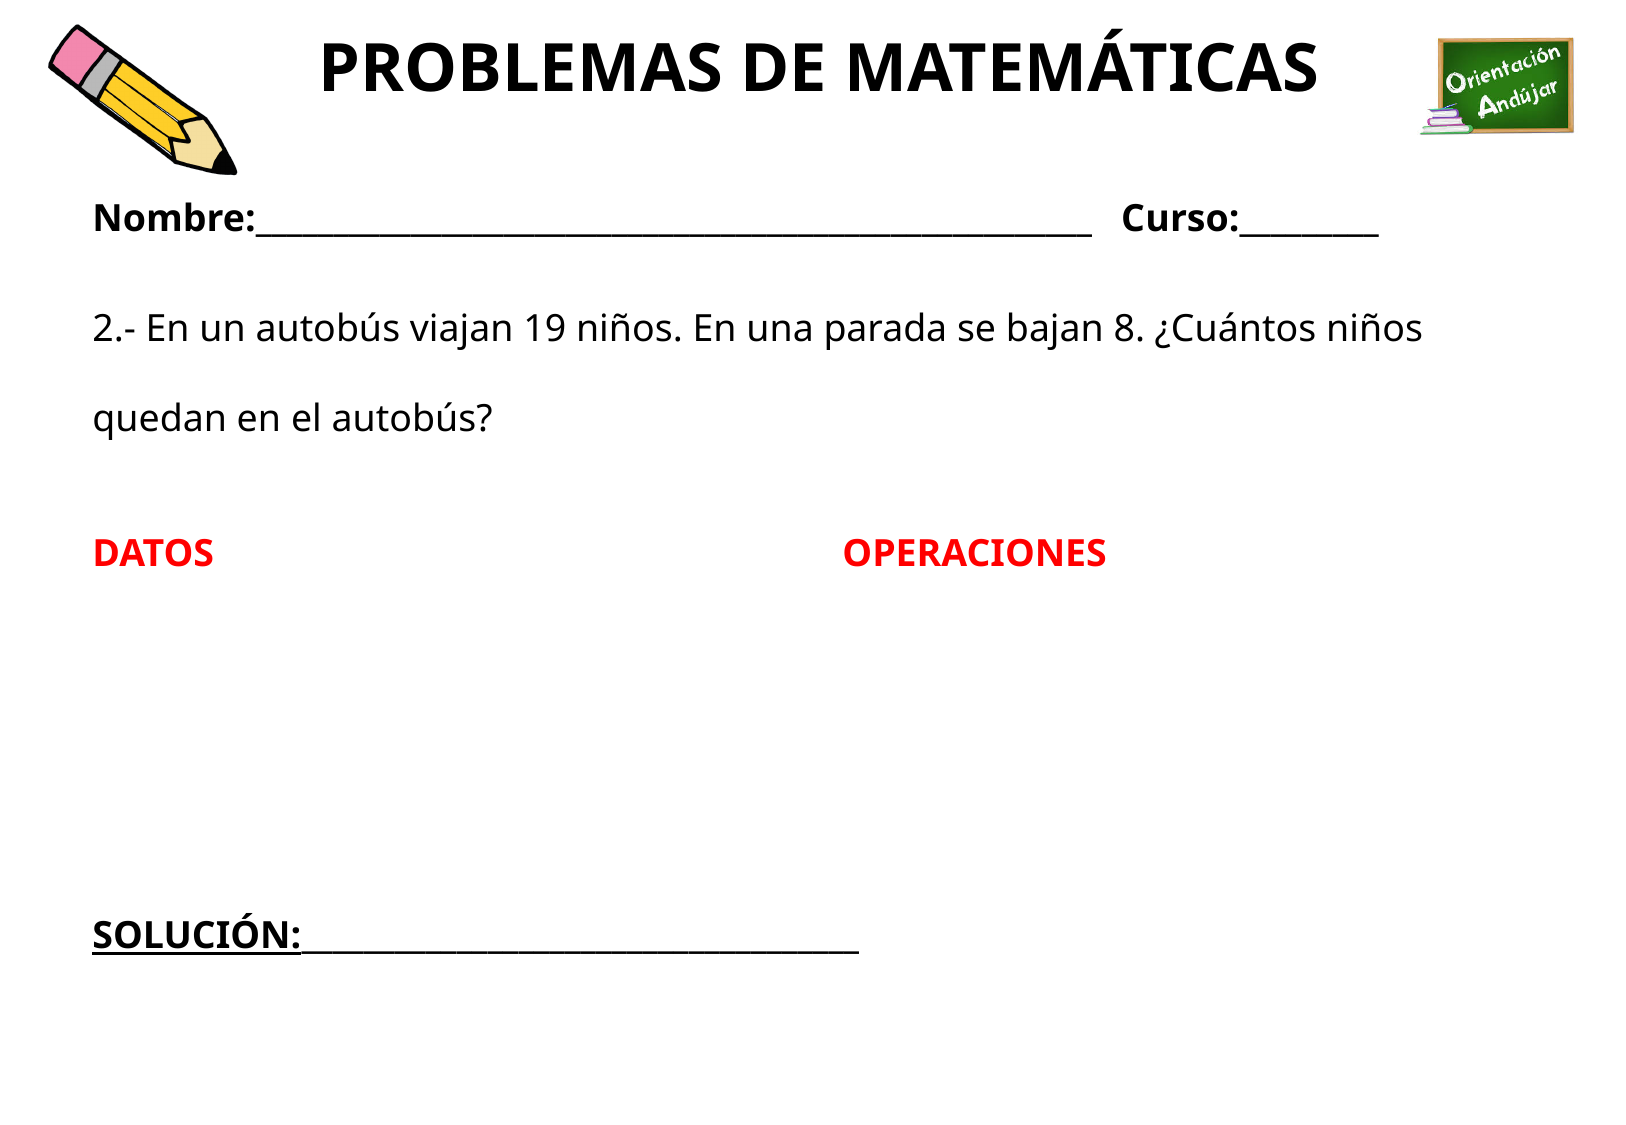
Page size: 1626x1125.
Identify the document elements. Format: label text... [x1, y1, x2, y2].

text_box PROBLEMAS DE MATEMÁTICAS Nombre:______________________________________________________ Curso:_________ 2.- En un autobús viajan 19 niños. En una parada se bajan 8. ¿Cuántos niños quedan en el autobús? DATOS OPERACIONES SOLUCIÓN:____________________________________ [77, 17, 1561, 964]
picture [1, 0, 282, 260]
picture [1417, 32, 1578, 136]
